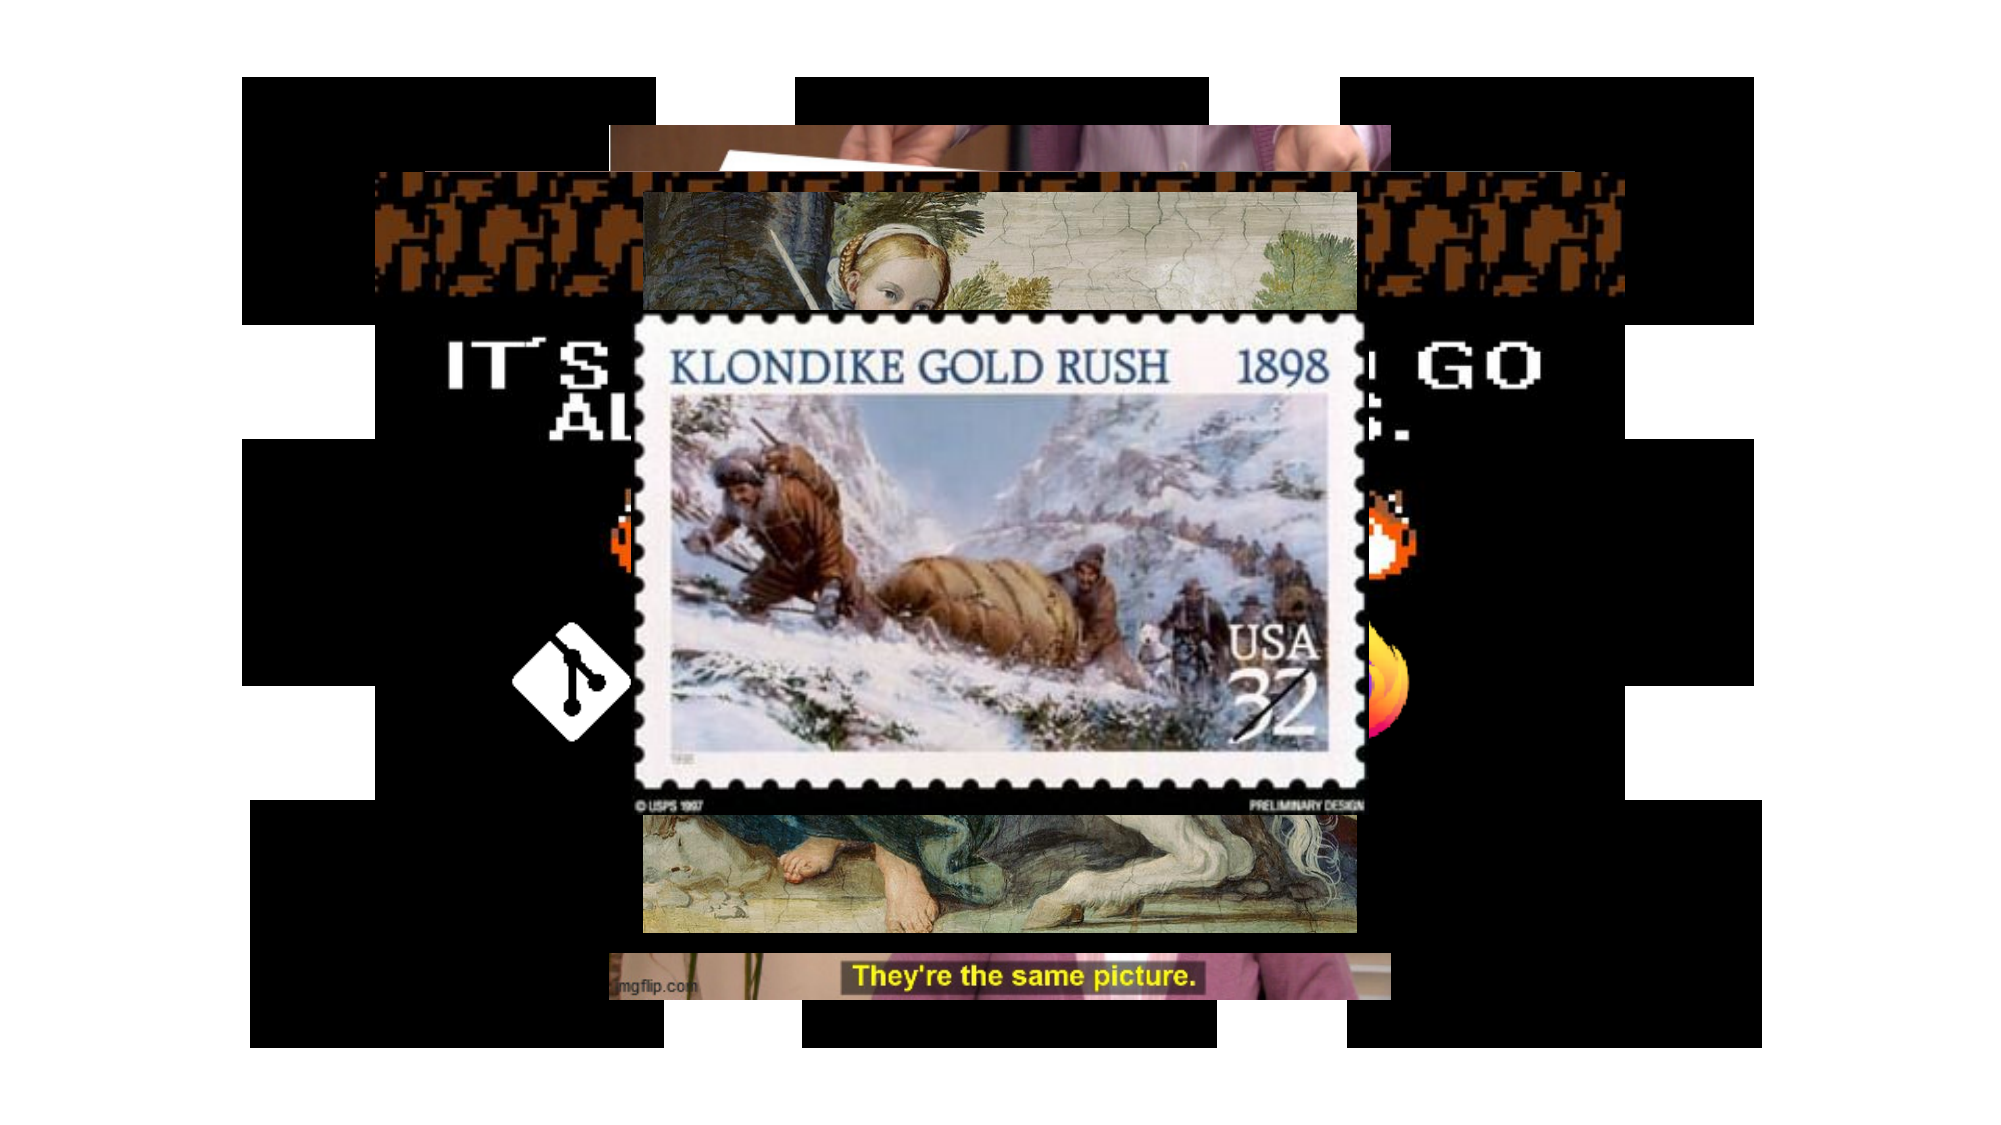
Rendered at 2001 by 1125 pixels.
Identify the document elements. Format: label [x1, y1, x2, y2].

text_box [1345, 798, 1764, 1050]
text_box [240, 75, 658, 327]
text_box [247, 798, 666, 1050]
text_box [1338, 75, 1756, 327]
text_box [240, 436, 374, 688]
picture [374, 125, 1625, 1000]
text_box [1625, 436, 1756, 688]
text_box [792, 75, 1211, 125]
text_box [800, 1000, 1219, 1050]
